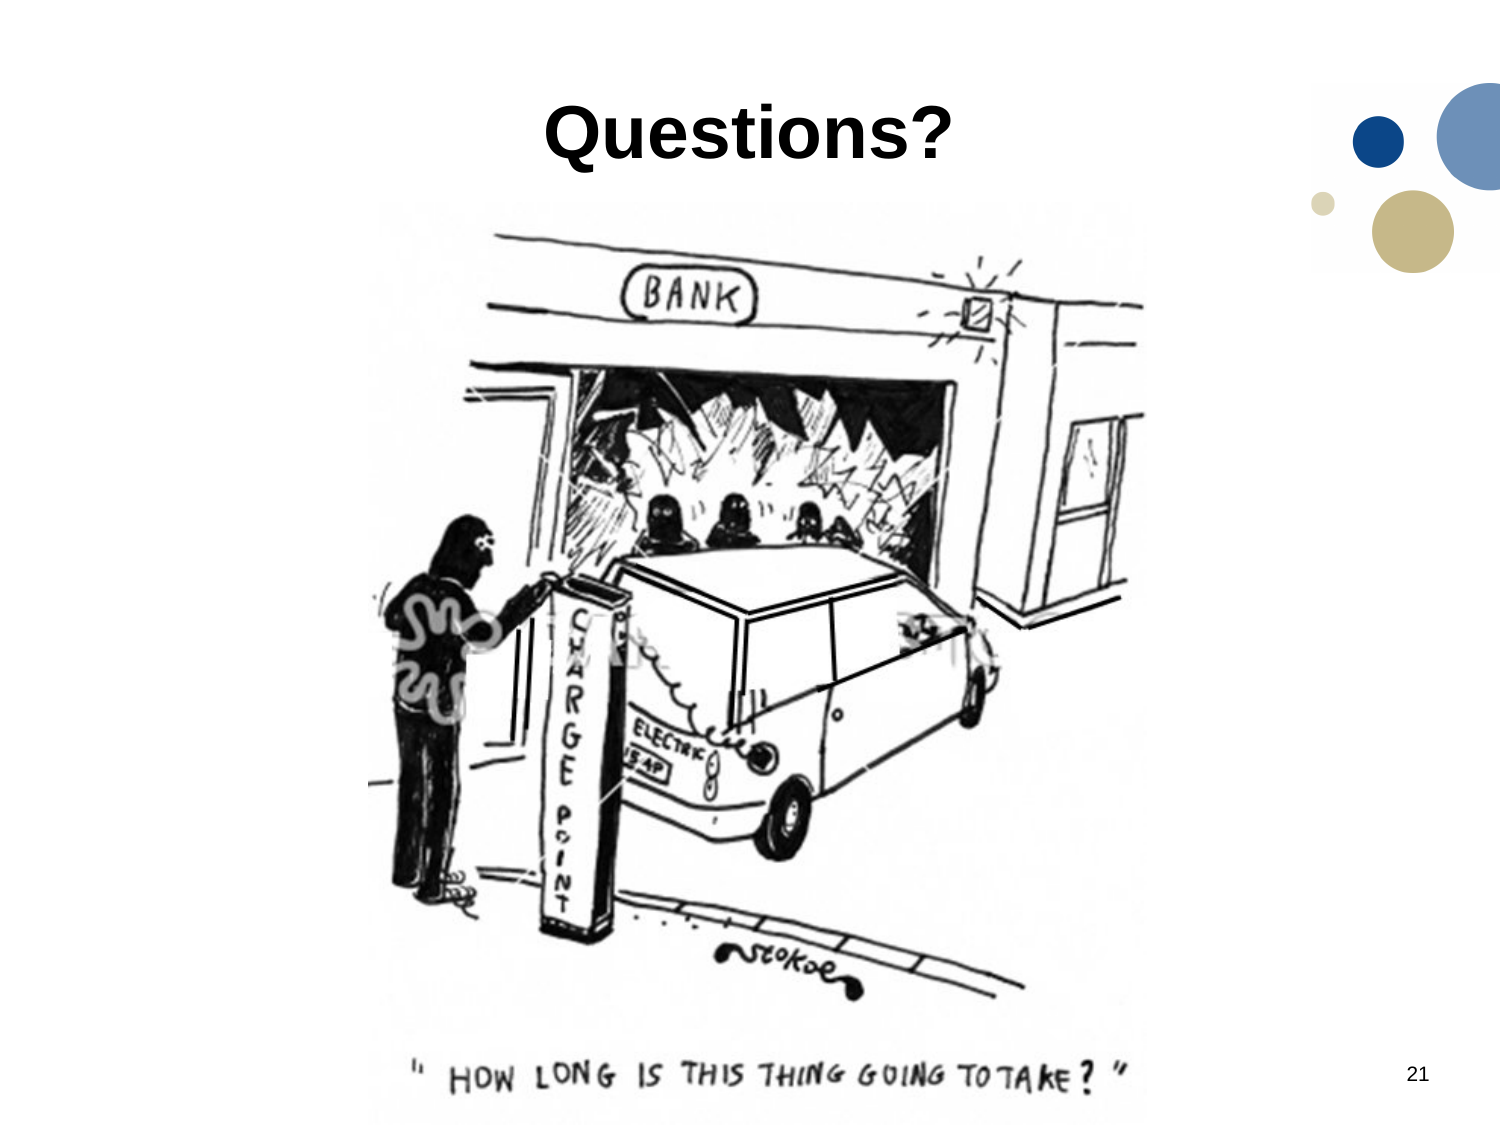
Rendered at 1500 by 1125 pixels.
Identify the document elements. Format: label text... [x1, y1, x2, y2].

title Questions? [75, 0, 1425, 294]
picture [1425, 83, 1500, 273]
picture [368, 202, 1147, 1125]
